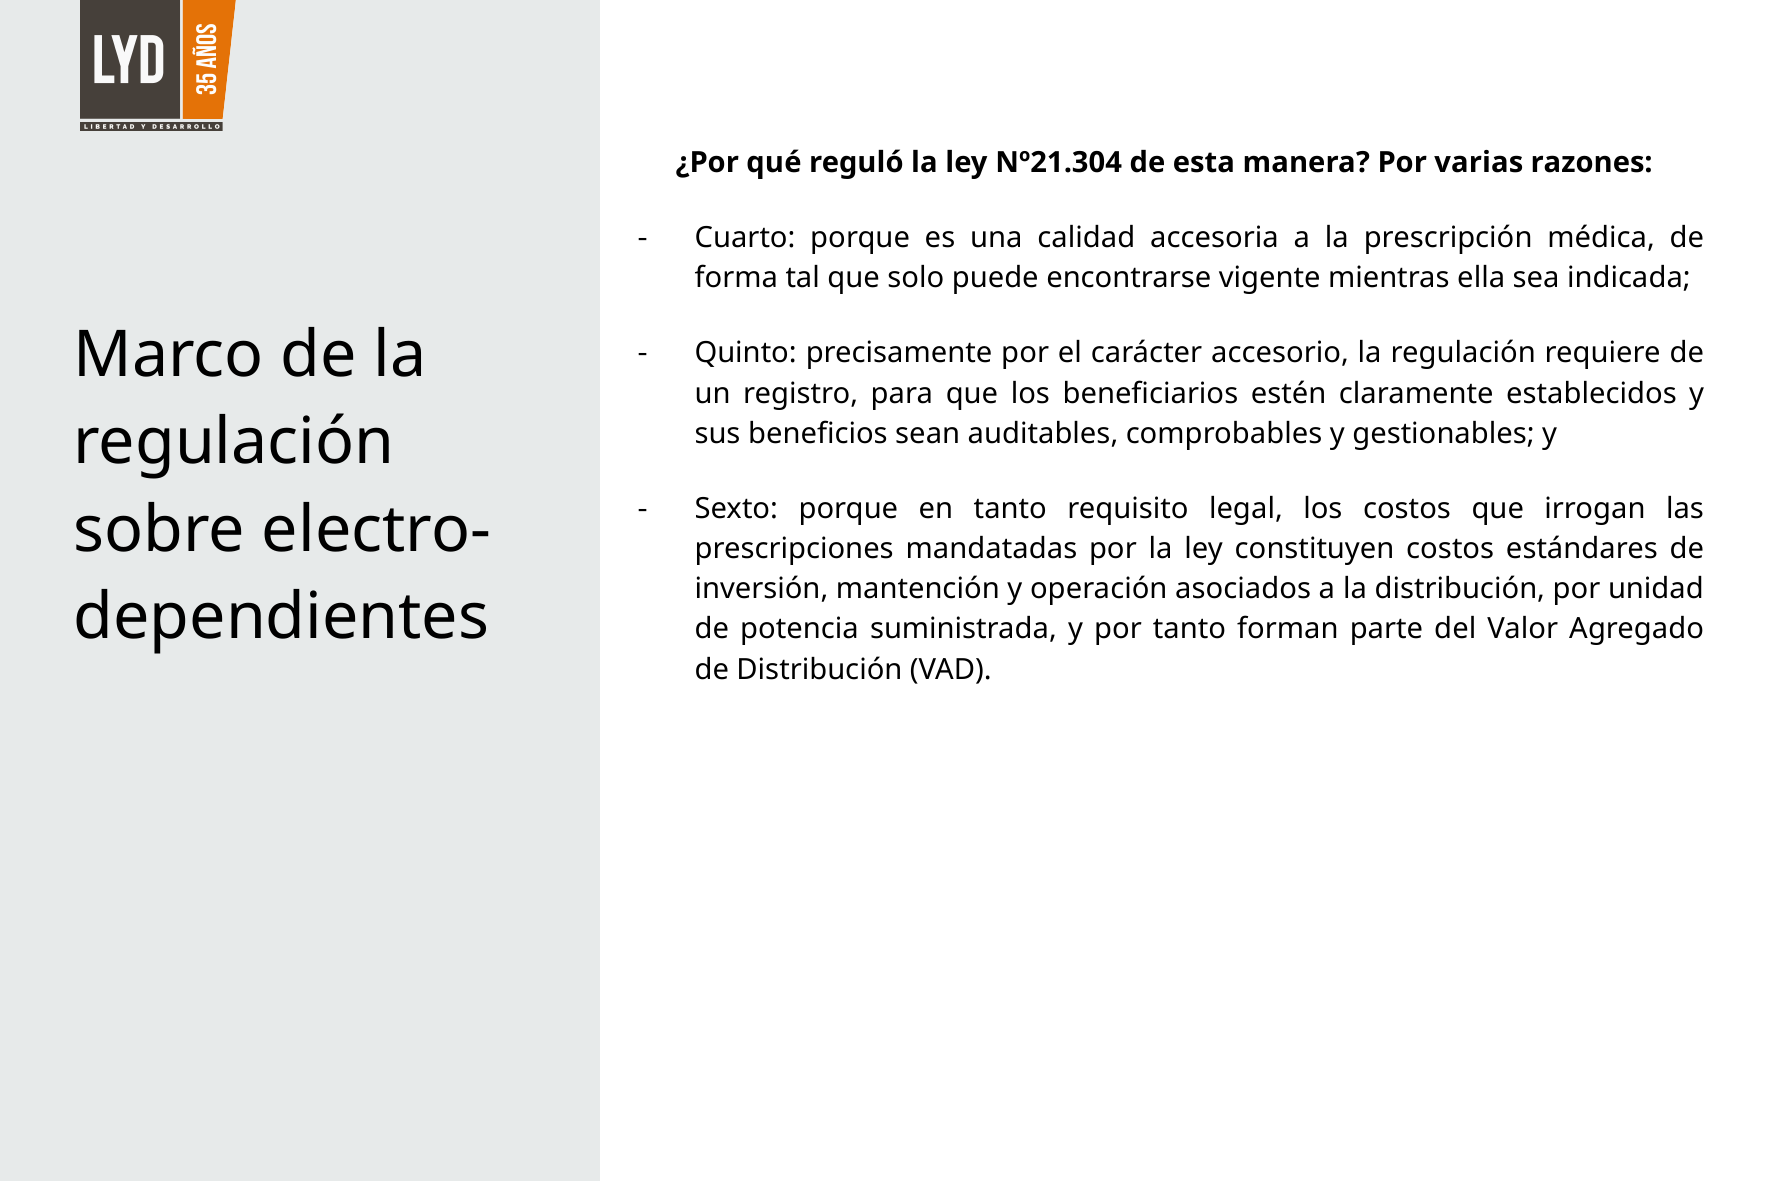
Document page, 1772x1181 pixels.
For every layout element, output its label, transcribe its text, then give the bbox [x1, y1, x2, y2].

text_box Marco de la regulación sobre electro- dependientes [58, 294, 541, 660]
picture [79, 0, 236, 131]
text_box [0, 0, 601, 1181]
text_box ¿Por qué reguló la ley Nº21.304 de esta manera? Por varias razones: Cuarto: porque es una calidad accesoria a la prescripción médica, de forma tal que solo puede encontrarse vigente mientras ella sea indicada; Quinto: precisamente por el carácter accesorio, la regulación requiere de un registro, para que los beneficiarios estén claramente establecidos y sus beneficios sean auditables, comprobables y gestionables; y Sexto: porque en tanto requisito legal, los costos que irrogan las prescripciones mandatadas por la ley constituyen costos estándares de inversión, mantención y operación asociados a la distribución, por unidad de potencia suministrada, y por tanto forman parte del Valor Agregado de Distribución (VAD). [623, 130, 1720, 733]
